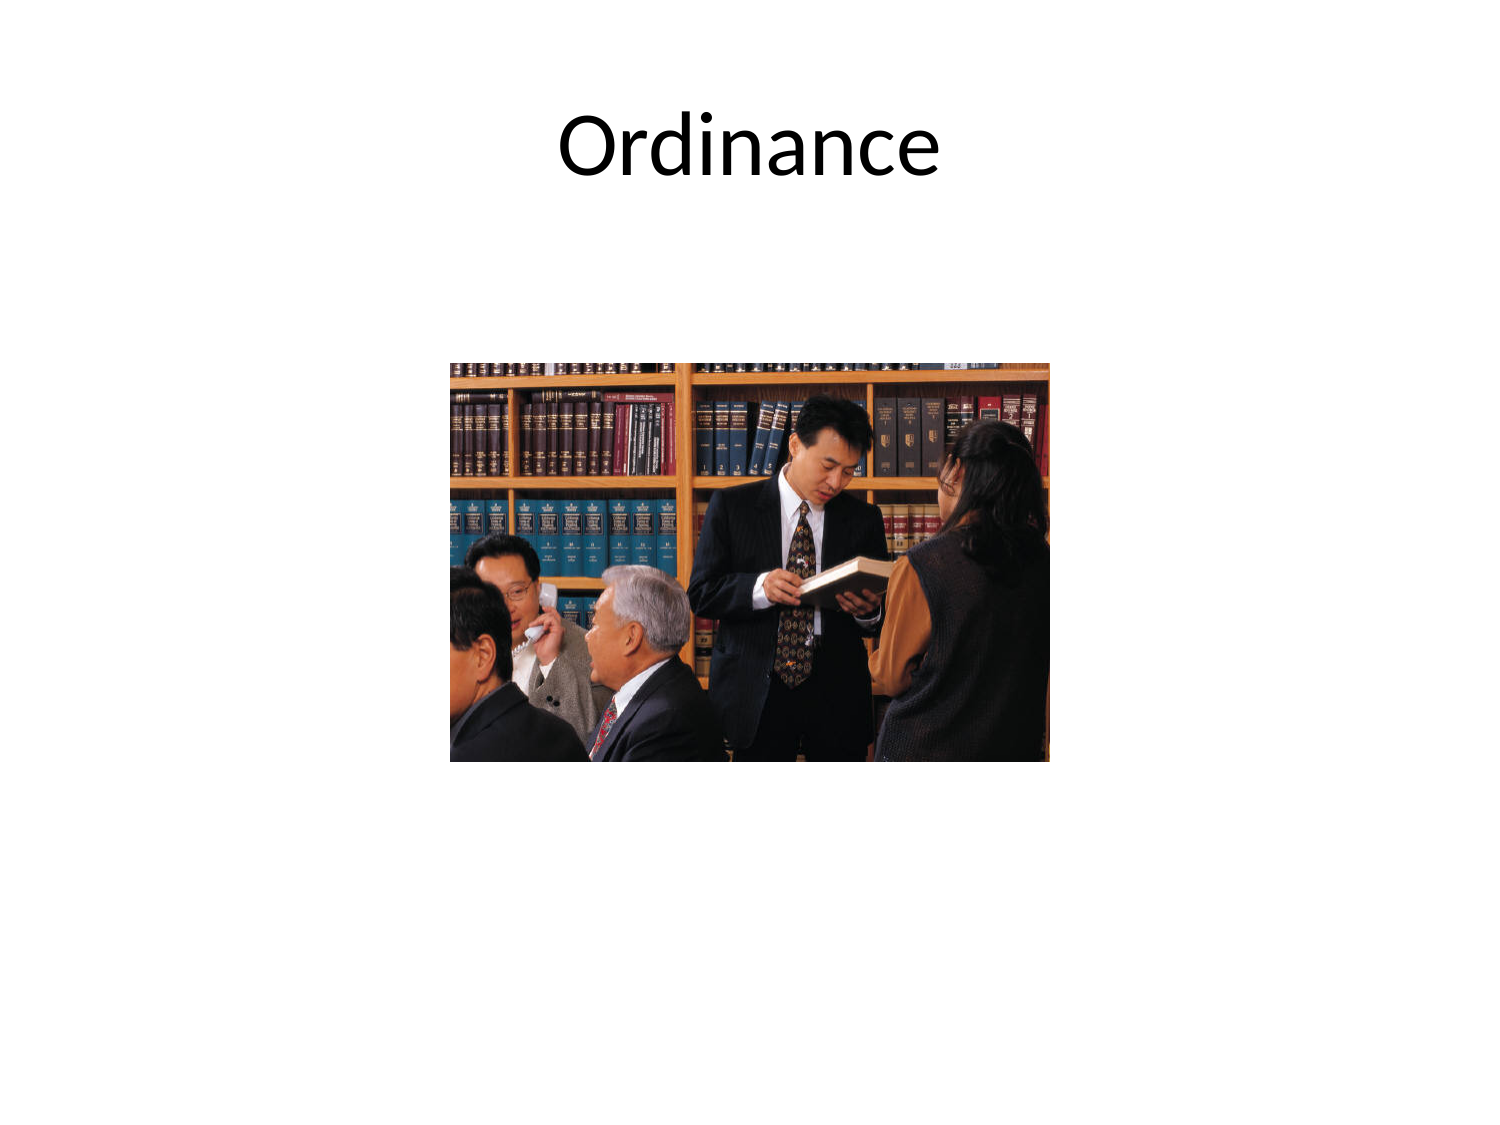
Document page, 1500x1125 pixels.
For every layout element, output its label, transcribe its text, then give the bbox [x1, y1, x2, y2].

title Ordinance [75, 45, 1425, 233]
picture [449, 363, 1051, 762]
